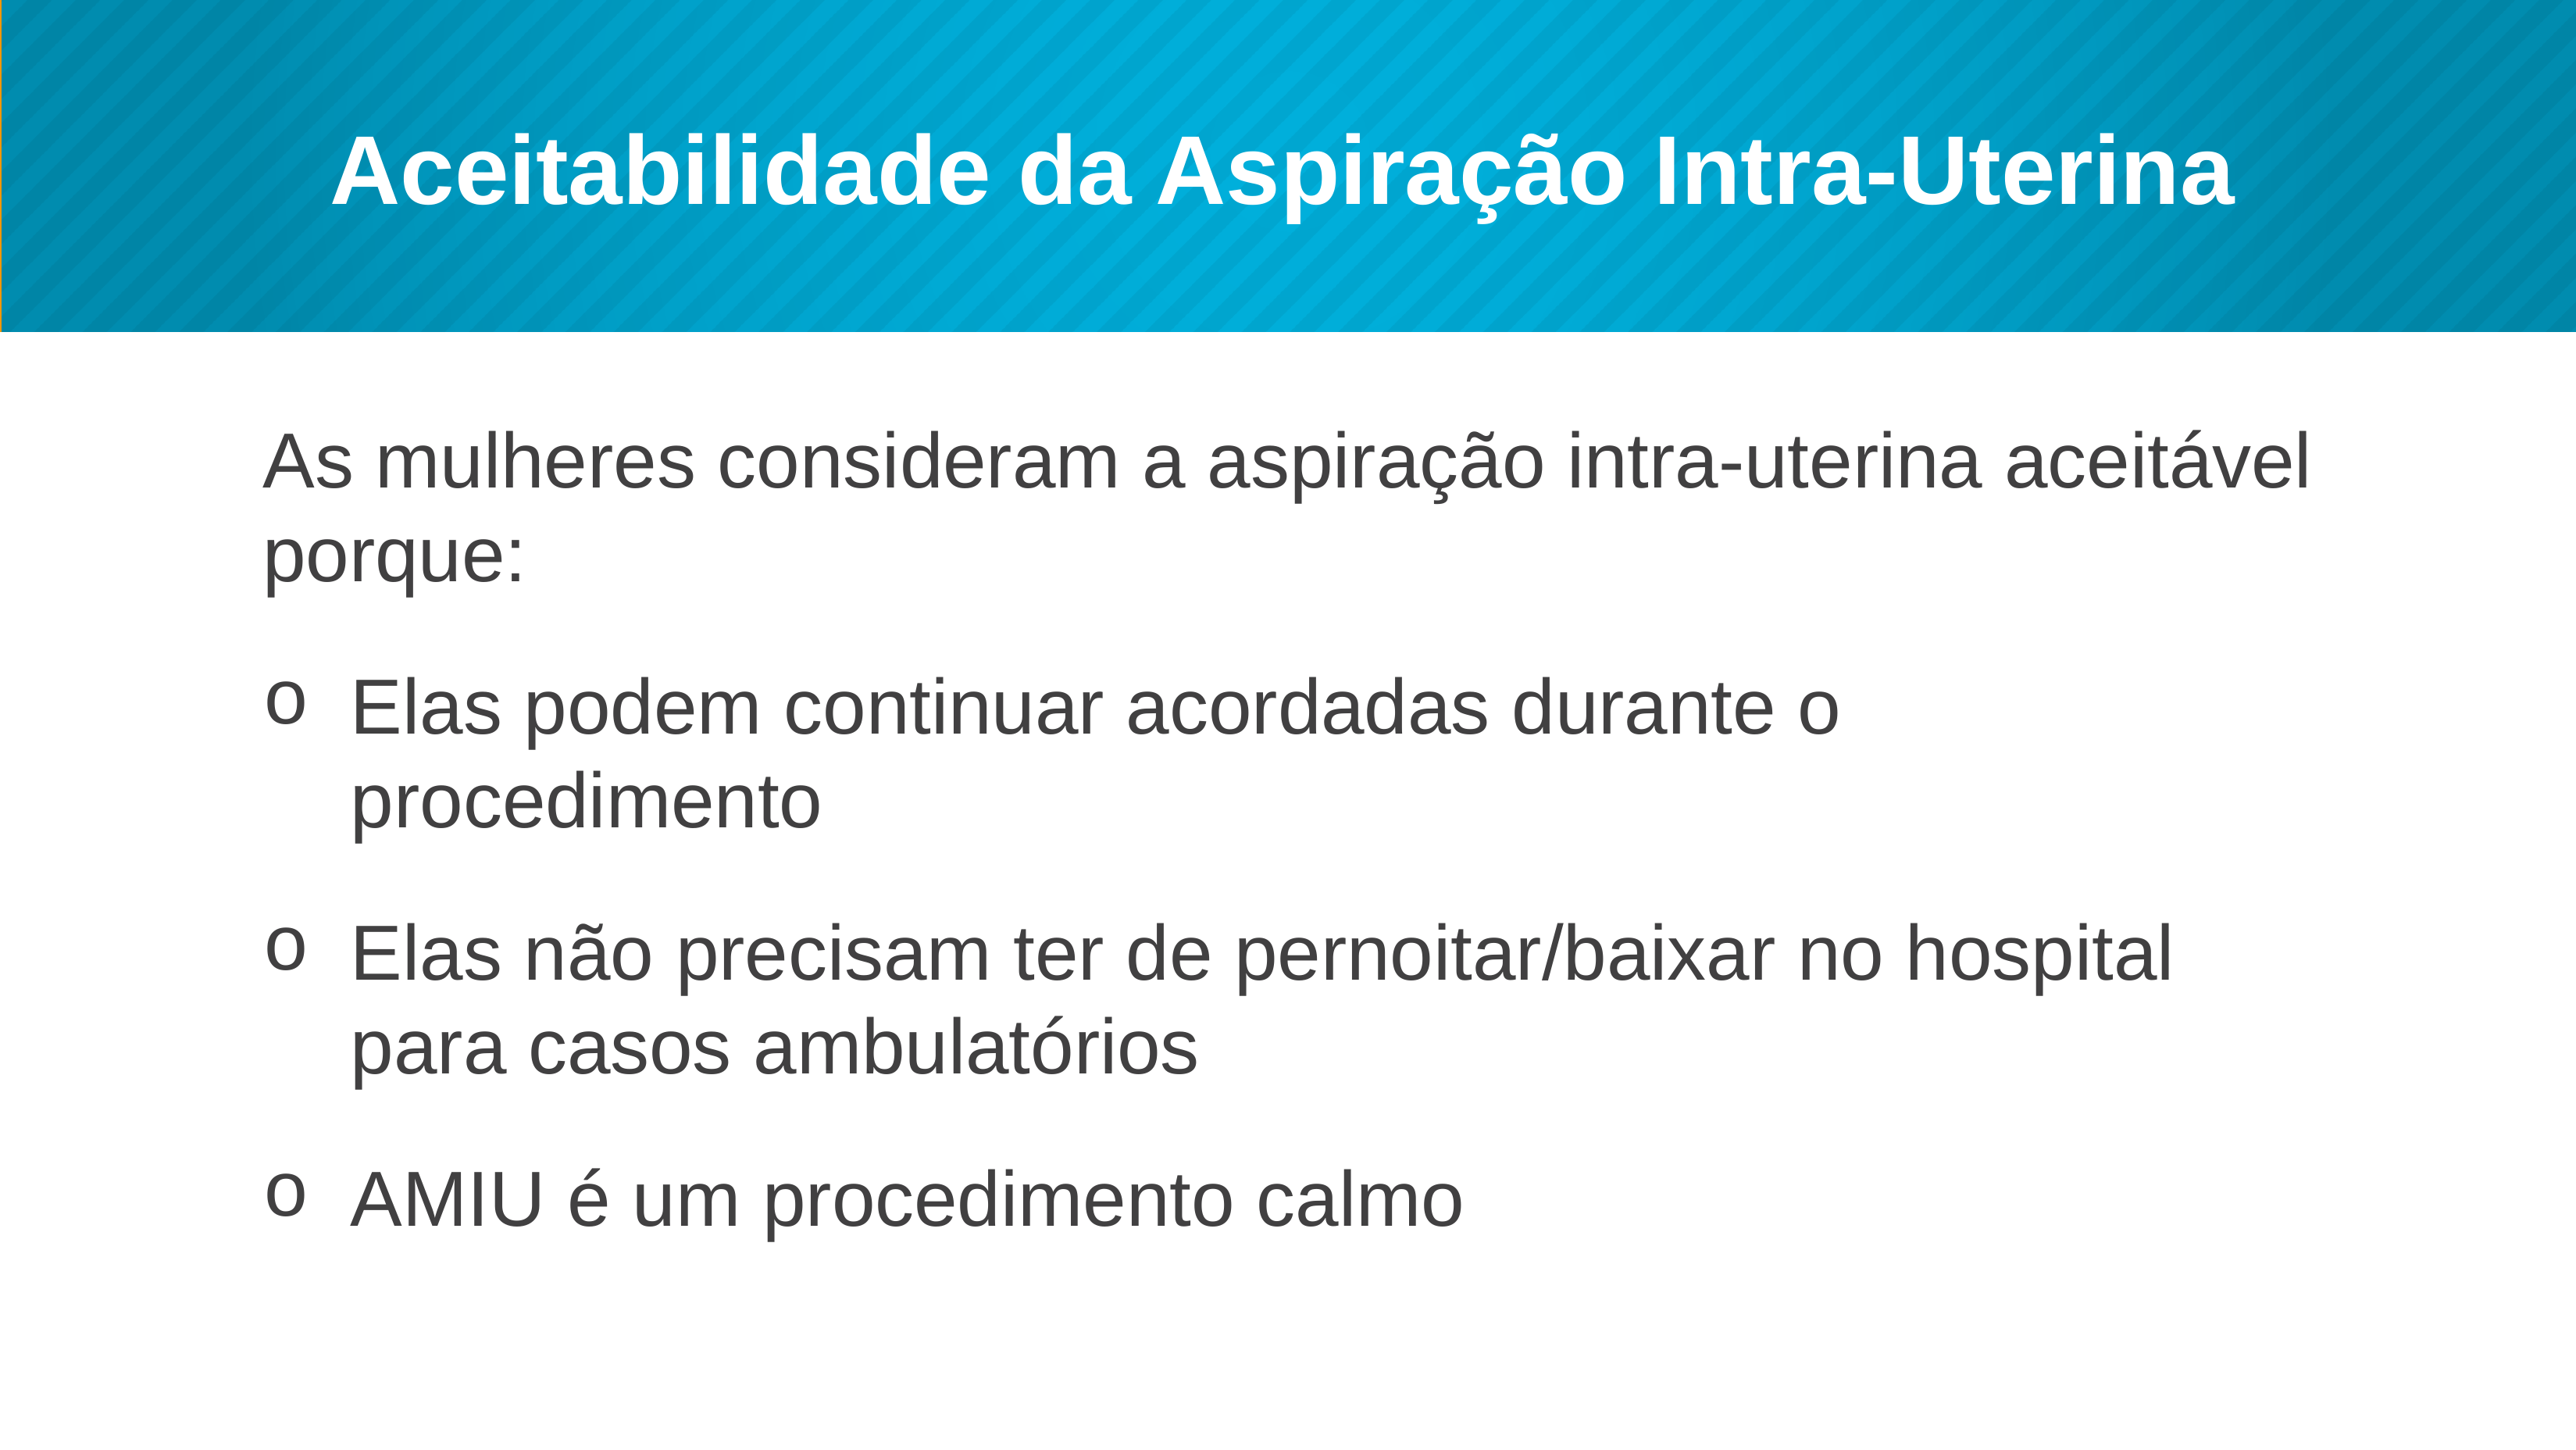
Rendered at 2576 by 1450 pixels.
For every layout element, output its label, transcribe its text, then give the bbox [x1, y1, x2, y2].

title Aceitabilidade da Aspiração Intra-Uterina [48, 106, 2518, 225]
list As mulheres consideram a aspiração intra-uterina aceitável porque: Elas podem continuar acordadas durante o procedimento Elas não precisam ter de pernoitar/baixar no hospital para casos ambulatórios AMIU é um procedimento calmo [262, 410, 2323, 1251]
